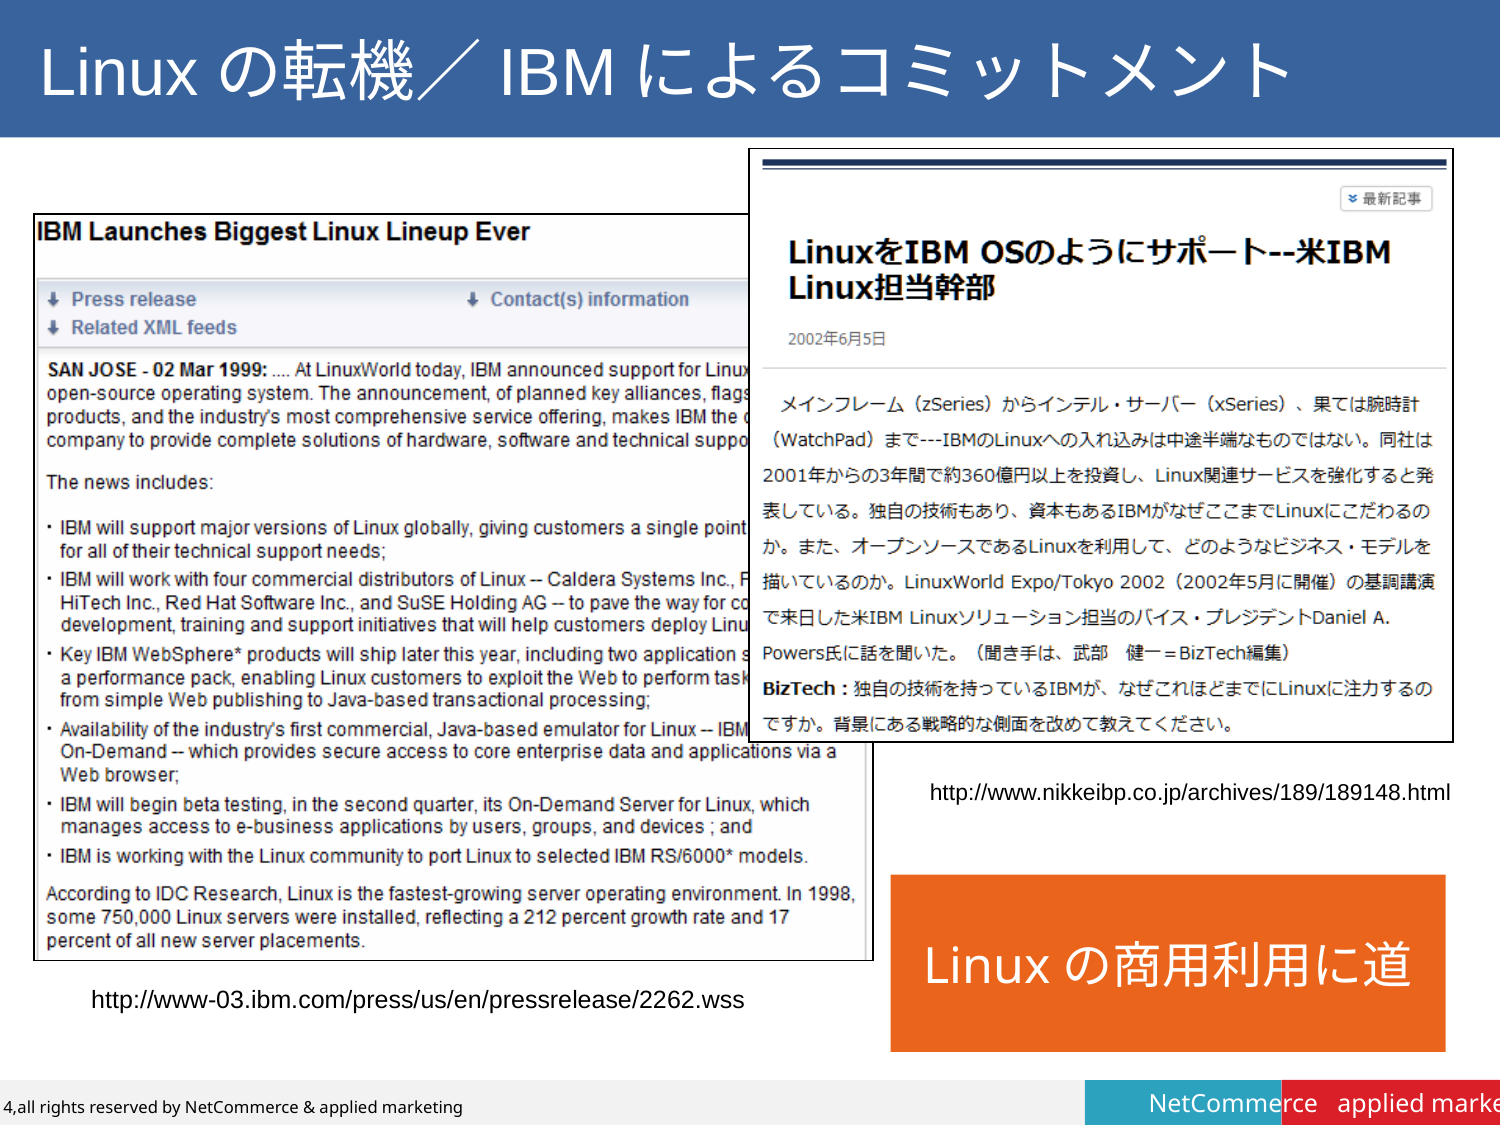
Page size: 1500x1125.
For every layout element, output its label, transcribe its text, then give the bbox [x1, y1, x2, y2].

text_box http://www.nikkeibp.co.jp/archives/189/189148.html [915, 770, 1482, 813]
text_box http://www-03.ibm.com/press/us/en/pressrelease/2262.wss [76, 975, 827, 1021]
title Linuxの転機／IBMによるコミットメント [24, 24, 1375, 113]
picture [34, 148, 1453, 961]
text_box Linuxの商用利用に道 [890, 874, 1446, 1052]
